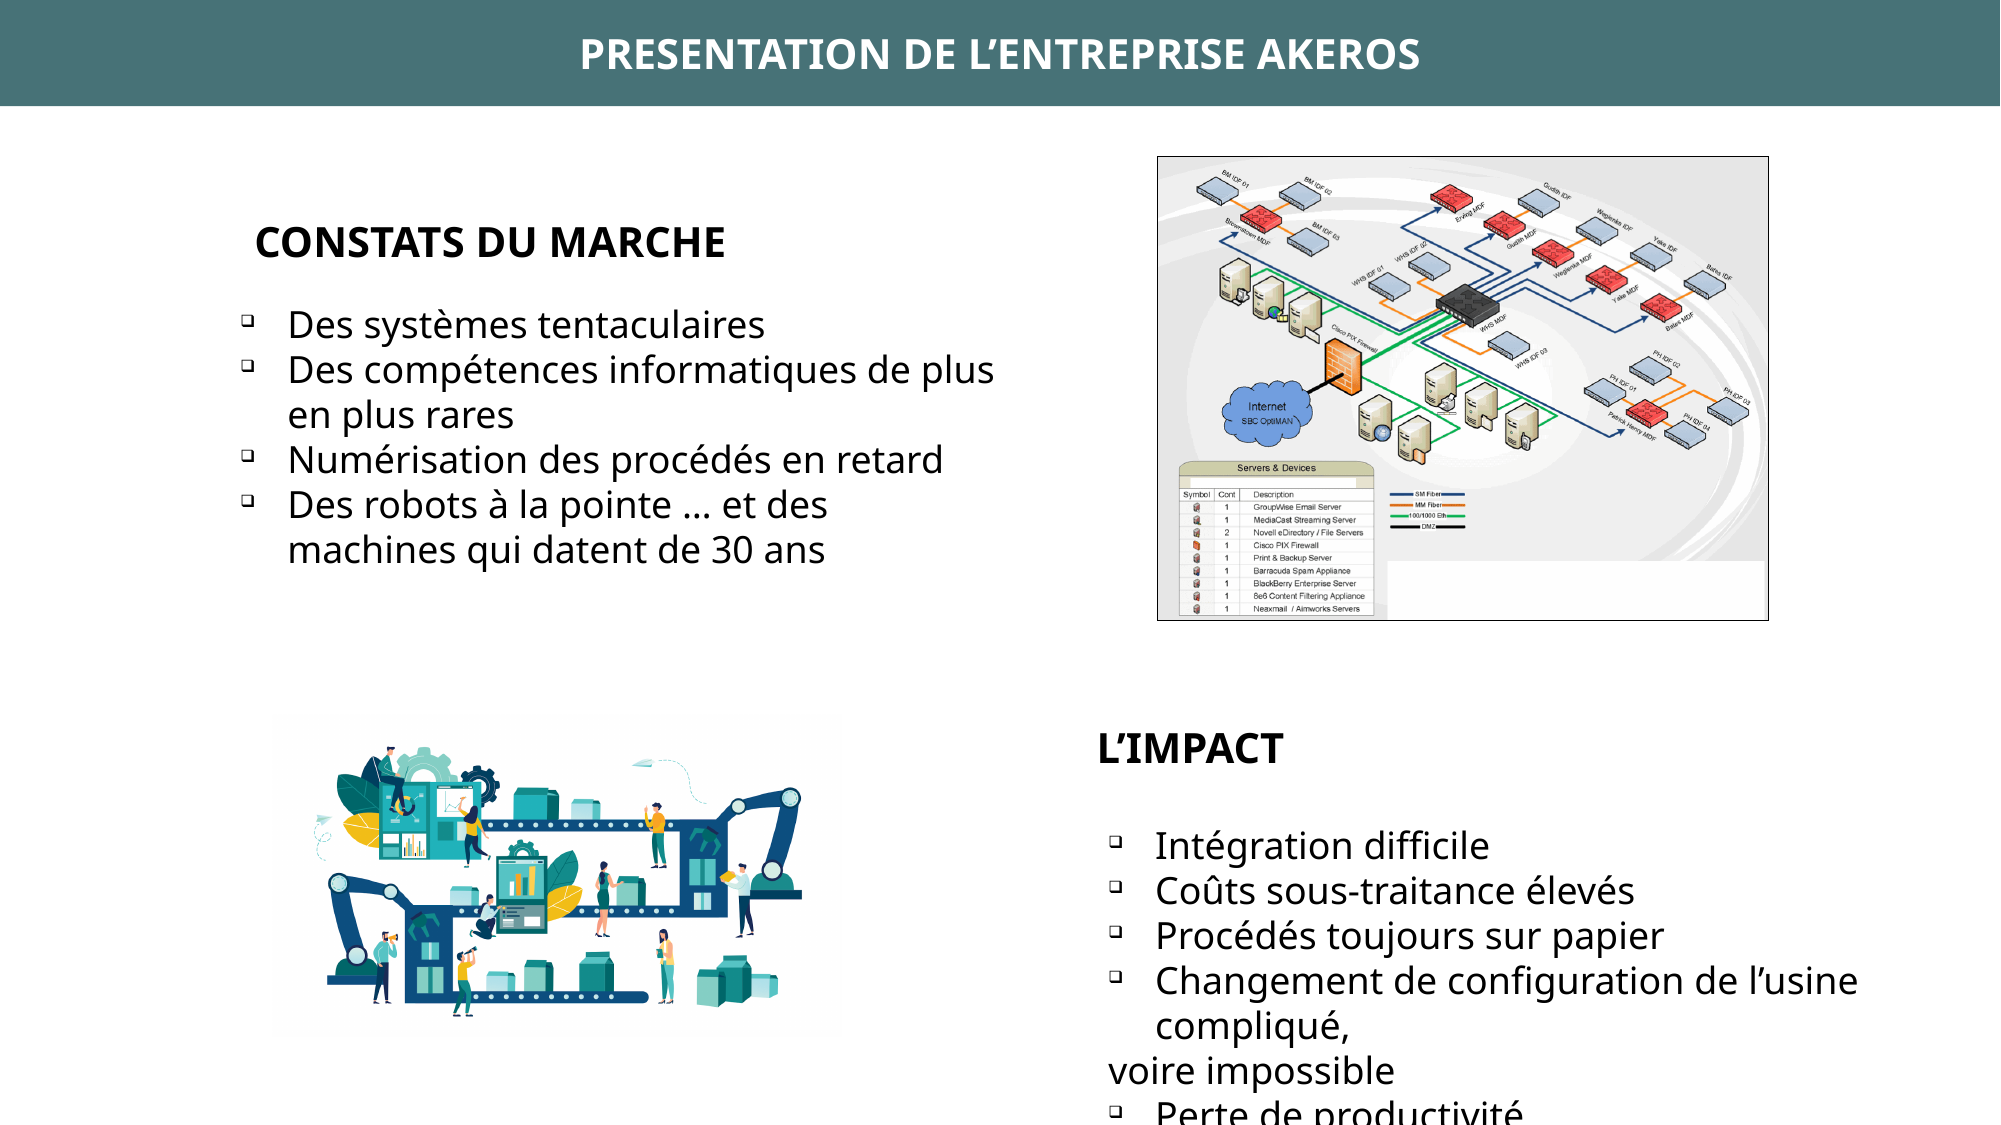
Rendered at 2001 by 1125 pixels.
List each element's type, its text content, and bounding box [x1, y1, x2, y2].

text_box Des systèmes tentaculaires Des compétences informatiques de plus en plus rares Numérisation des procédés en retard Des robots à la pointe … et des machines qui datent de 30 ans [225, 293, 1013, 579]
text_box Intégration difficile Coûts sous-traitance élevés Procédés toujours sur papier Changement de configuration de l’usine compliqué, voire impossible Perte de productivité [1093, 814, 1965, 1125]
text_box CONSTATS DU MARCHE [239, 208, 742, 273]
picture [1157, 156, 1769, 621]
text_box L’IMPACT [1081, 714, 1300, 780]
text_box PRESENTATION DE L’ENTREPRISE AKEROS [0, 0, 2000, 107]
picture [272, 714, 842, 1037]
